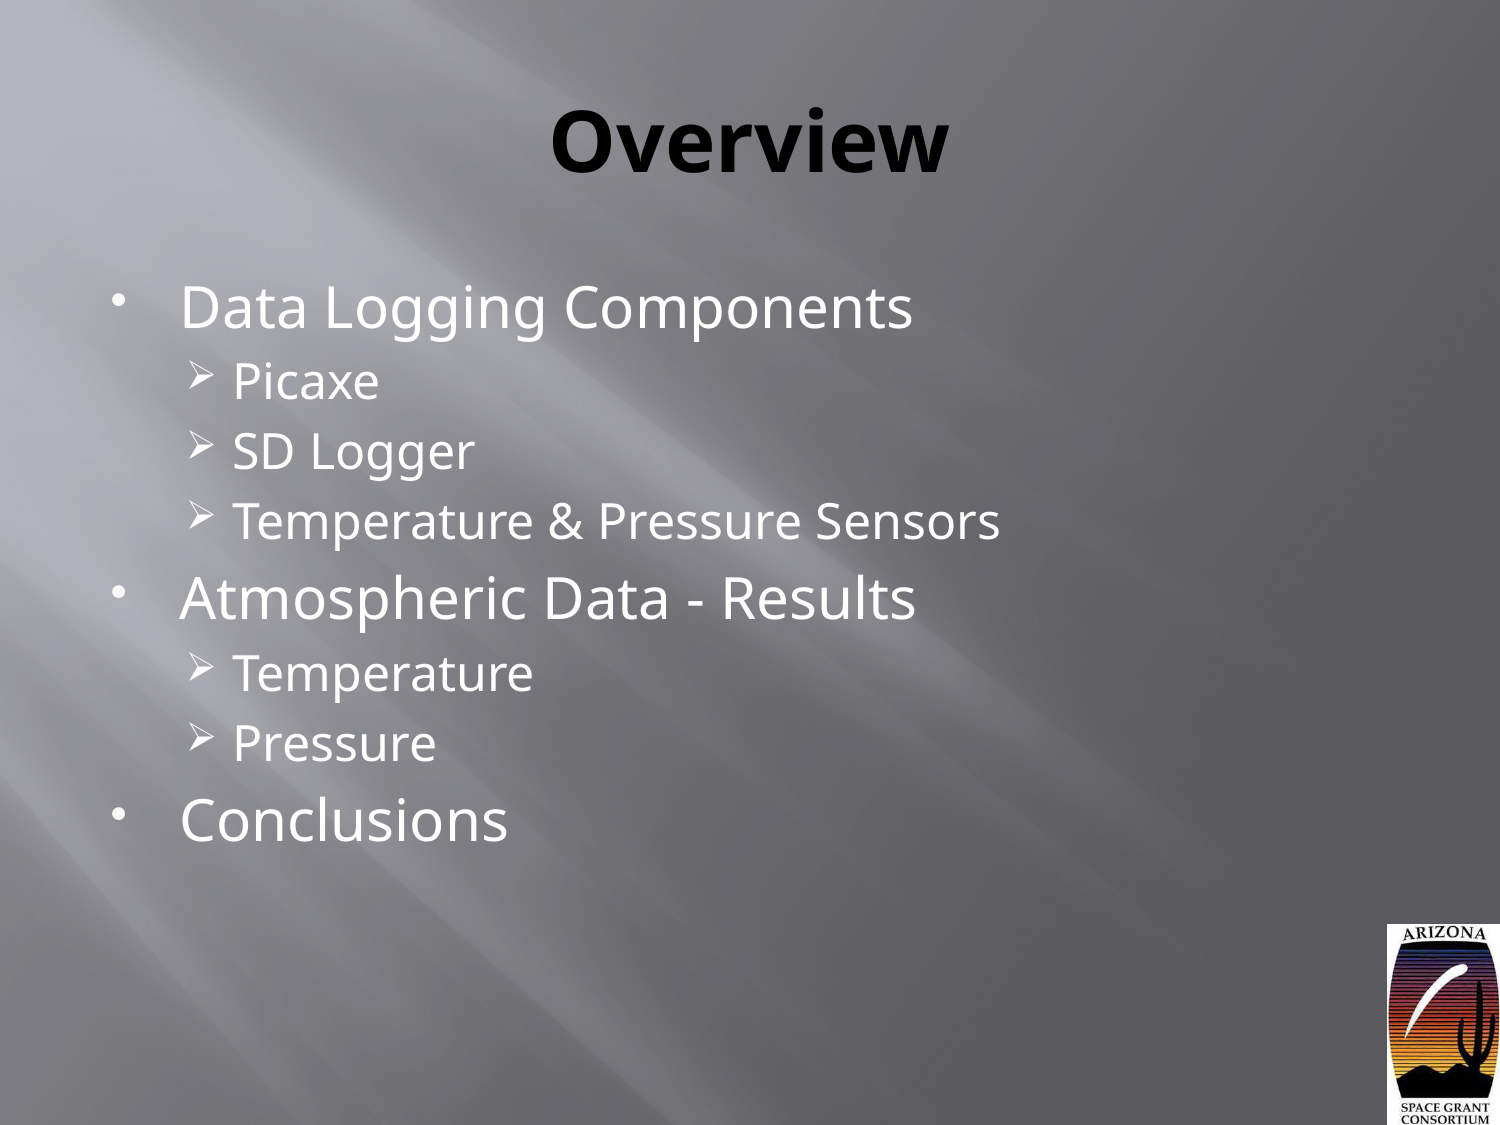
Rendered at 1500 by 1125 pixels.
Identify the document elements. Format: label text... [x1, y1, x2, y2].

picture [1387, 924, 1500, 1125]
list Data Logging Components Picaxe SD Logger Temperature & Pressure Sensors Atmospheric Data - Results Temperature Pressure Conclusions [75, 262, 1425, 1035]
title Overview [75, 45, 1425, 233]
